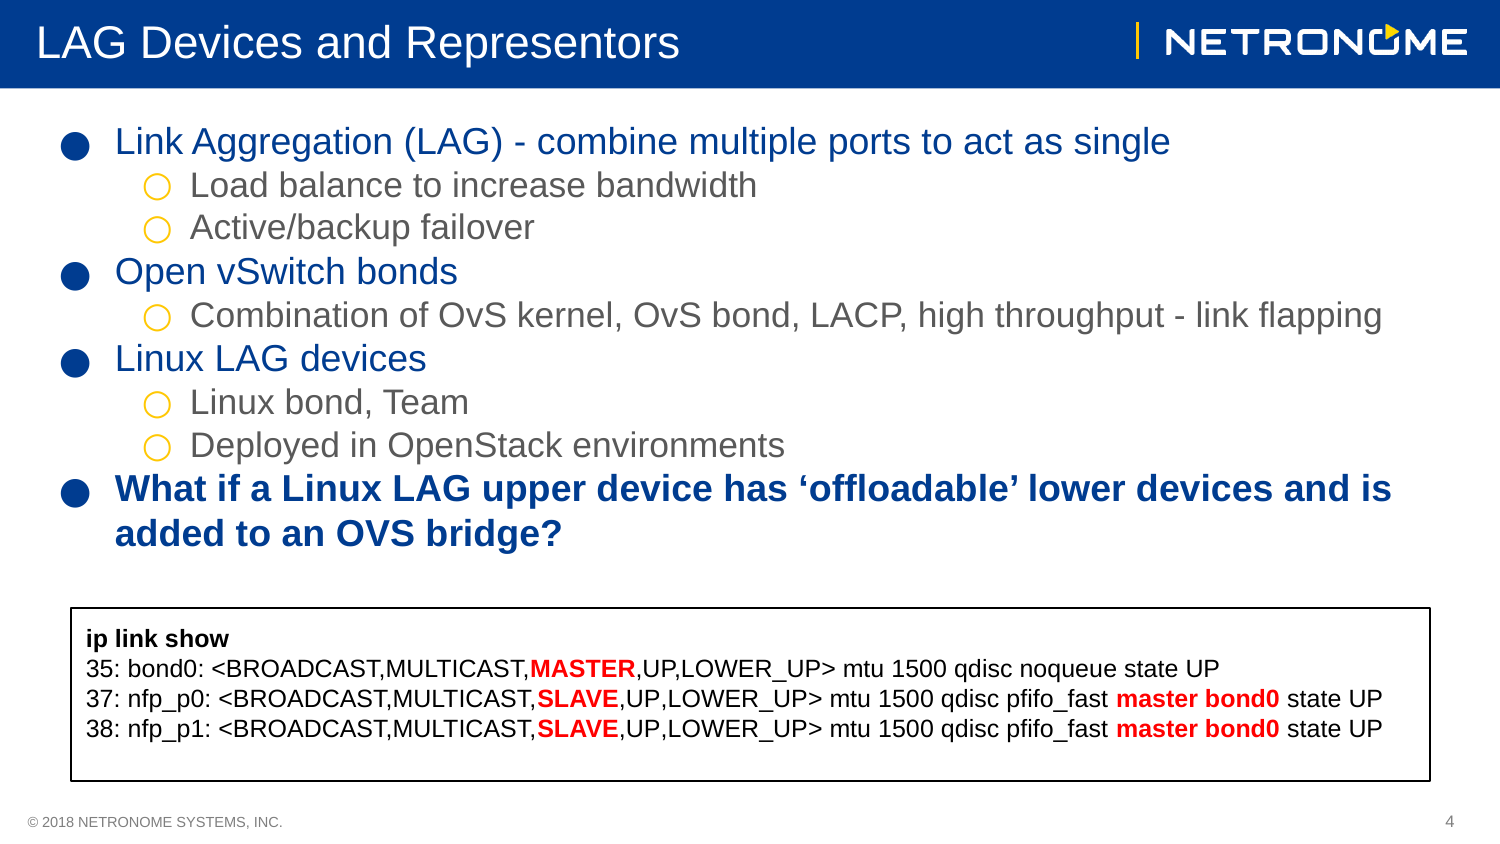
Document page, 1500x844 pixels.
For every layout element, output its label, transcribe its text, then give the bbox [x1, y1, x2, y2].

title LAG Devices and Representors [20, 0, 1113, 89]
picture [1162, 21, 1473, 62]
text_box ip link show 35: bond0: <BROADCAST,MULTICAST,MASTER,UP,LOWER_UP> mtu 1500 qdisc noqueue state UP 37: nfp_p0: <BROADCAST,MULTICAST,SLAVE,UP,LOWER_UP> mtu 1500 qdisc pfifo_fast master bond0 state UP 38: nfp_p1: <BROADCAST,MULTICAST,SLAVE,UP,LOWER_UP> mtu 1500 qdisc pfifo_fast master bond0 state UP [70, 608, 1431, 782]
list Link Aggregation (LAG) - combine multiple ports to act as single Load balance to increase bandwidth Active/backup failover Open vSwitch bonds Combination of OvS kernel, OvS bond, LACP, high throughput - link flapping Linux LAG devices Linux bond, Team Deployed in OpenStack environments What if a Linux LAG upper device has ‘offloadable’ lower devices and is added to an OVS bridge? [24, 109, 1463, 772]
